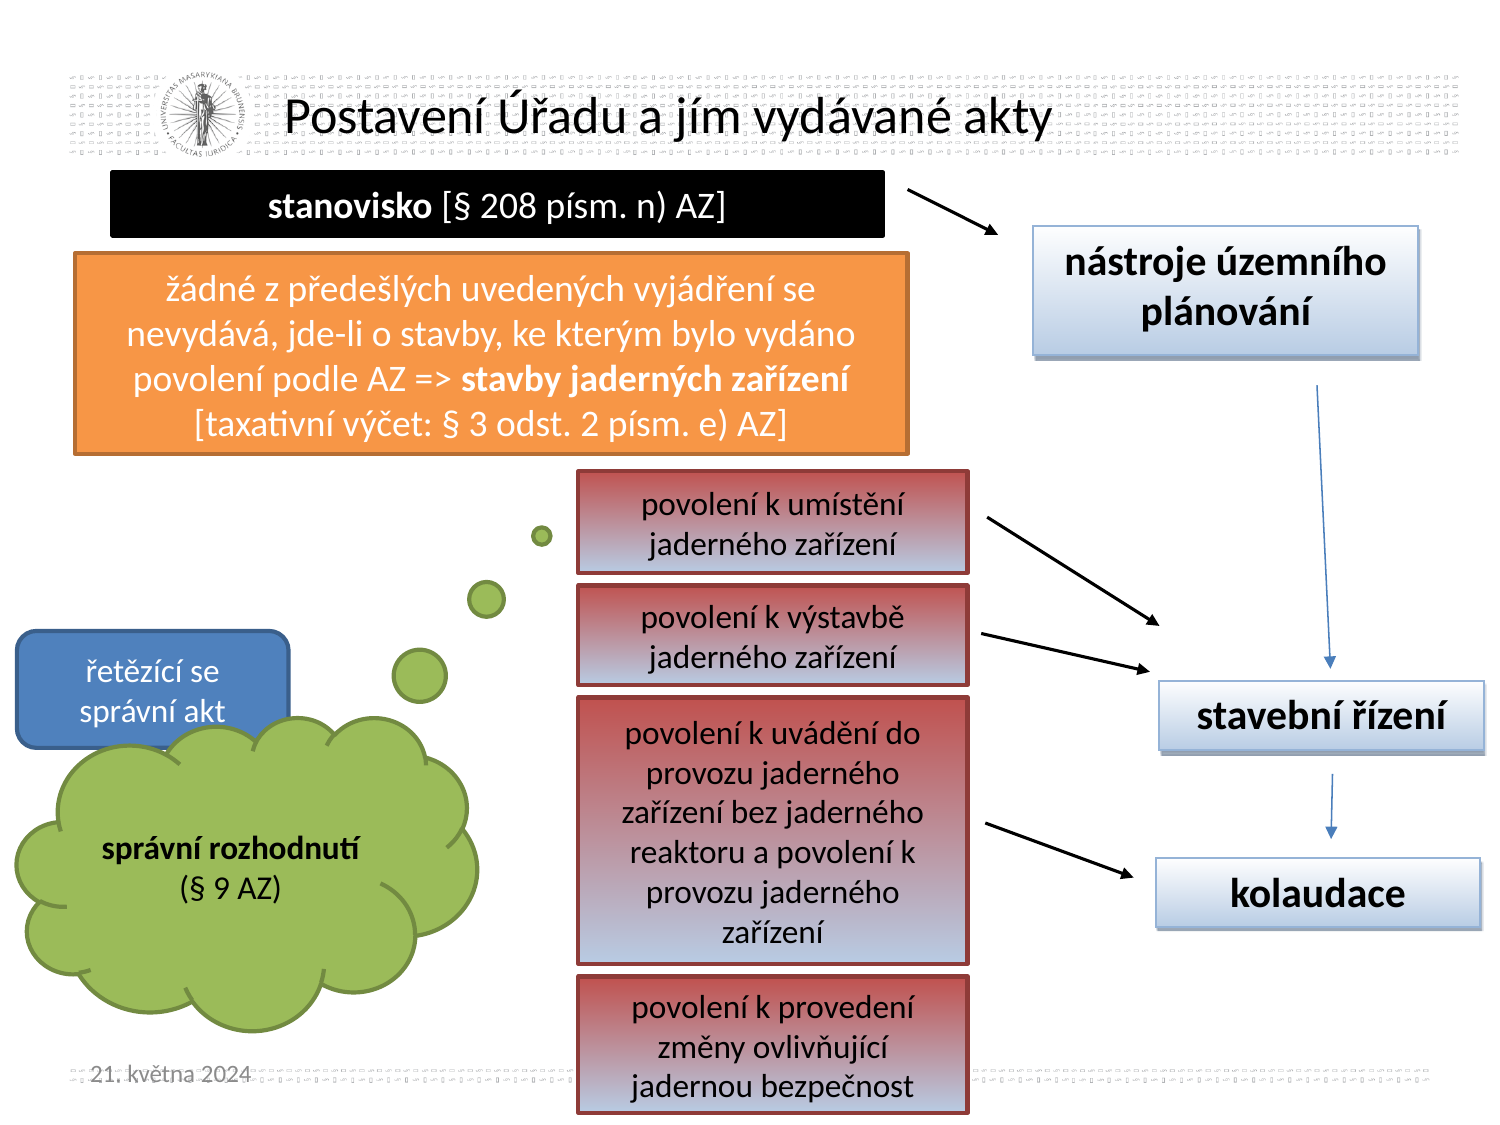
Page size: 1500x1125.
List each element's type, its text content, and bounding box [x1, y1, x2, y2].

text_box povolení k uvádění do provozu jaderného zařízení bez jaderného reaktoru a povolení k provozu jaderného zařízení [576, 695, 970, 966]
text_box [986, 516, 1160, 627]
text_box kolaudace [1155, 858, 1481, 928]
text_box povolení k provedení změny ovlivňující jadernou bezpečnost [576, 974, 970, 1039]
picture [0, 42, 1500, 200]
text_box řetězící se správní akt [14, 628, 60, 750]
text_box správní rozhodnutí (§ 9 AZ) [467, 579, 506, 619]
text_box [1316, 385, 1331, 670]
text_box povolení k umístění jaderného zařízení [576, 469, 970, 575]
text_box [980, 633, 1151, 672]
text_box žádné z předešlých uvedených vyjádření se nevydává, jde-li o stavby, ke kterým bylo vydáno povolení podle AZ => stavby jaderných zařízení [taxativní výčet: § 3 odst. 2 písm. e) AZ] [73, 251, 910, 456]
text_box povolení k výstavbě jaderného zařízení [576, 583, 970, 687]
text_box stavební řízení [1159, 680, 1484, 750]
text_box nástroje územního plánování [1033, 225, 1419, 355]
text_box správní rozhodnutí (§ 9 AZ) [14, 715, 480, 1034]
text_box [984, 822, 1134, 878]
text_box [907, 189, 999, 236]
picture [0, 1040, 1500, 1117]
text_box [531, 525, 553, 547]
text_box správní rozhodnutí (§ 9 AZ) [391, 647, 448, 704]
list [60, 208, 1468, 1039]
text_box stanovisko [§ 208 písm. n) AZ] [110, 208, 885, 238]
